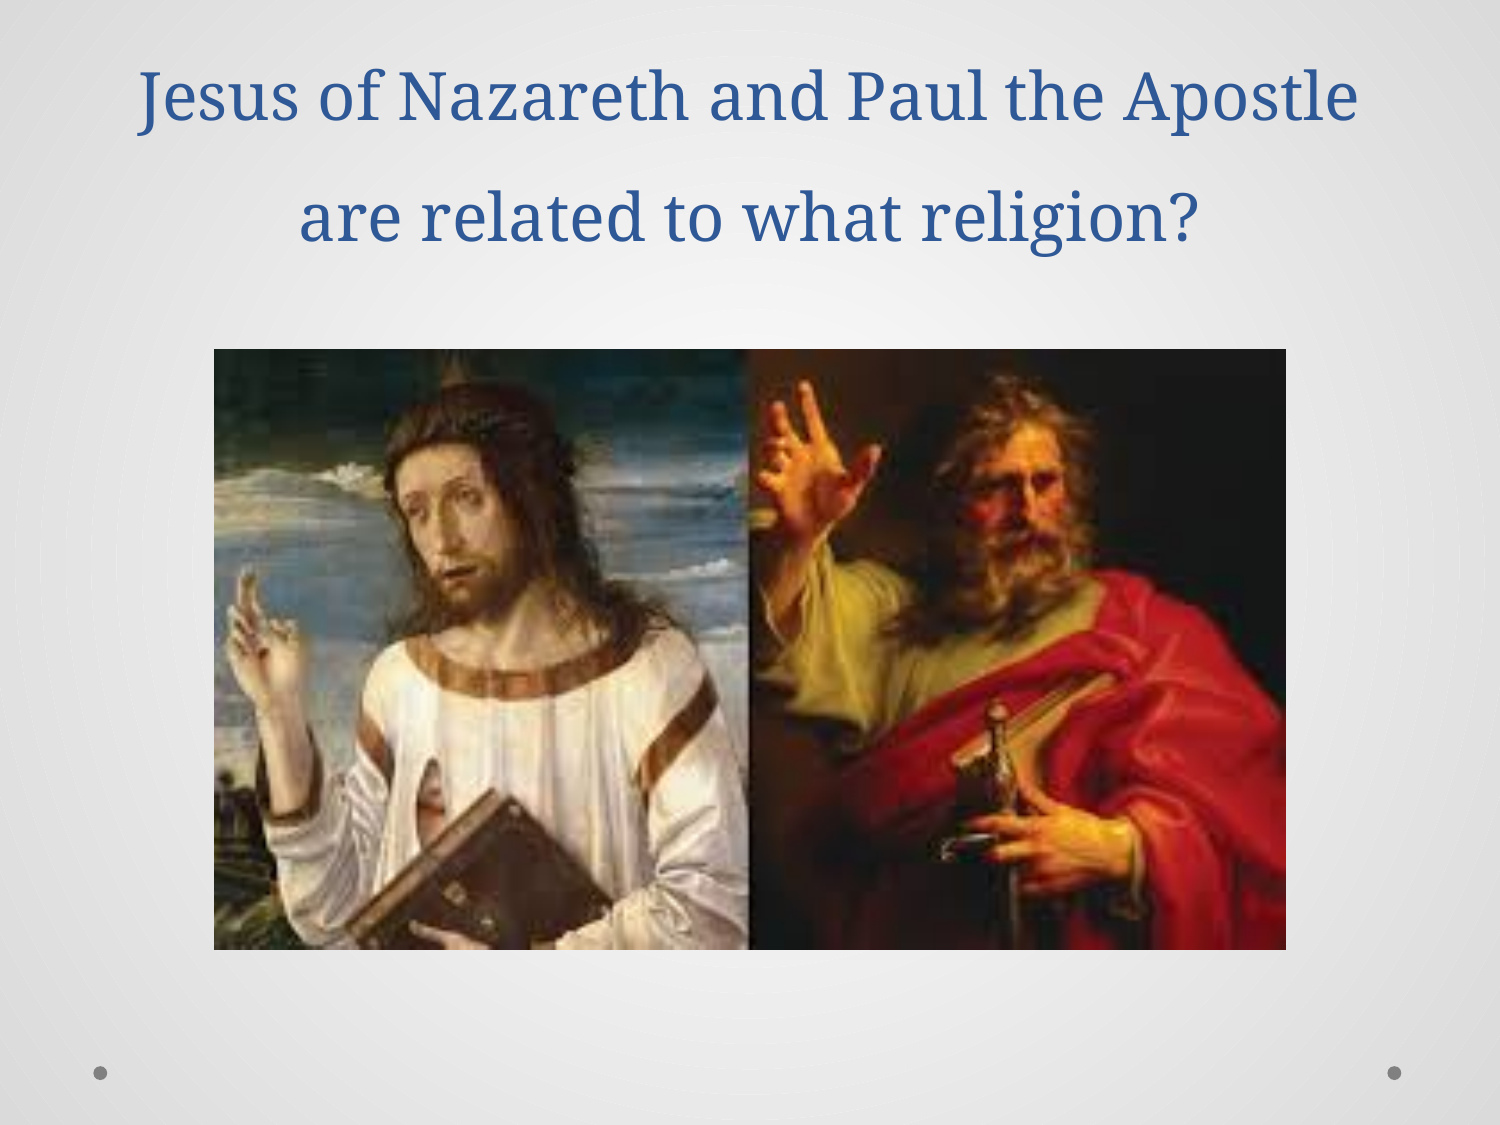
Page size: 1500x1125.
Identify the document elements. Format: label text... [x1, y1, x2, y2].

title Jesus of Nazareth and Paul the Apostle are related to what religion? [75, 0, 1425, 263]
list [214, 349, 1286, 951]
